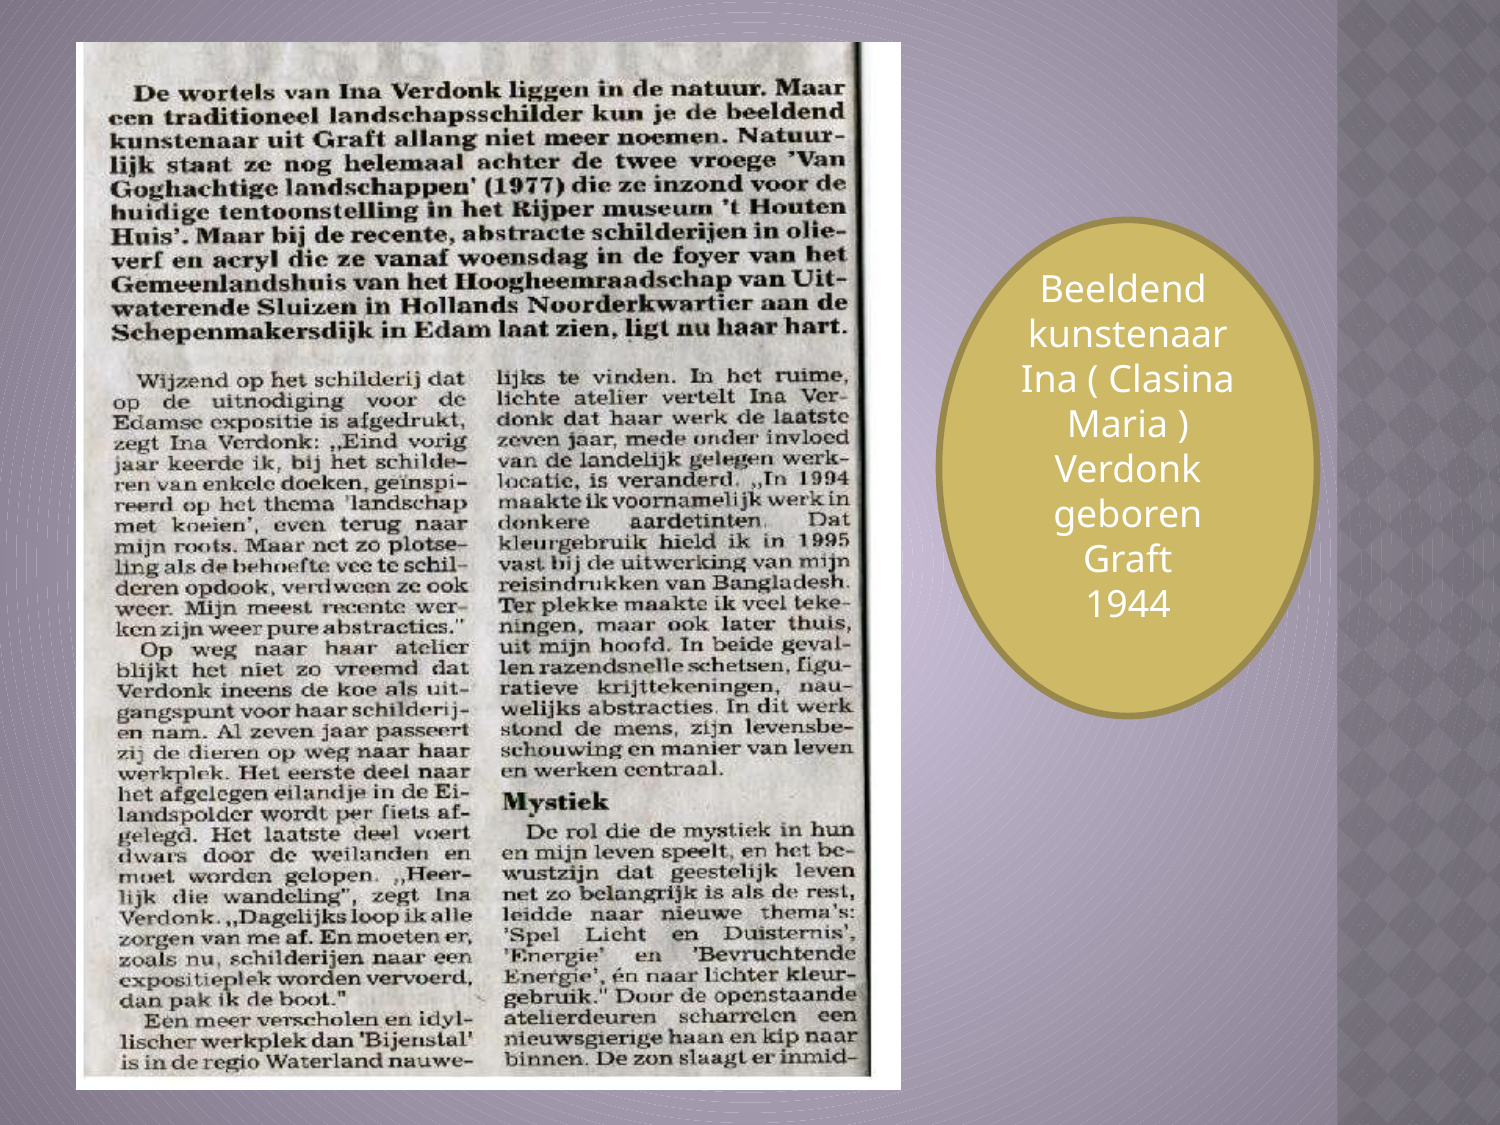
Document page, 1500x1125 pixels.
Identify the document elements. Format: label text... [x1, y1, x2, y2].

picture [76, 42, 901, 1090]
text_box Beeldend kunstenaar Ina ( Clasina Maria ) Verdonk geboren Graft 1944 [935, 216, 1321, 720]
